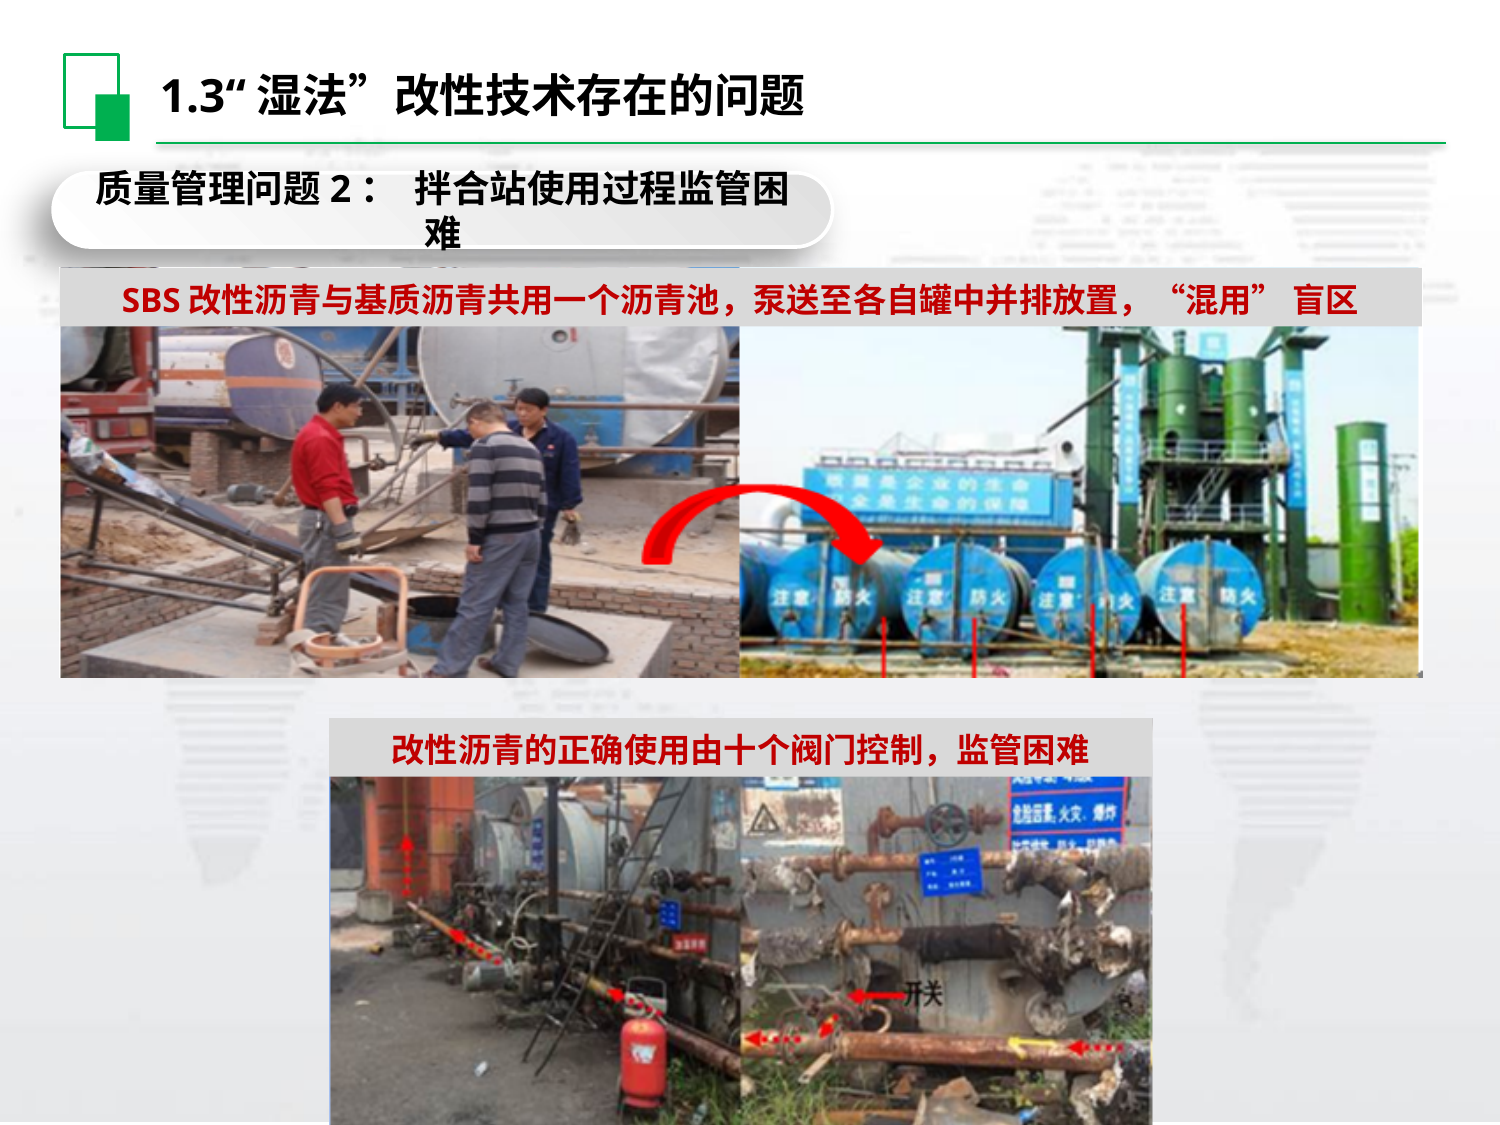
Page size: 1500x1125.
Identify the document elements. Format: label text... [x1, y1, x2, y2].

picture [0, 0, 1500, 1125]
title 1.3“湿法”改性技术存在的问题 [148, 58, 1117, 131]
text_box 质量管理问题2： 拌合站使用过程监管困难 [50, 170, 835, 250]
